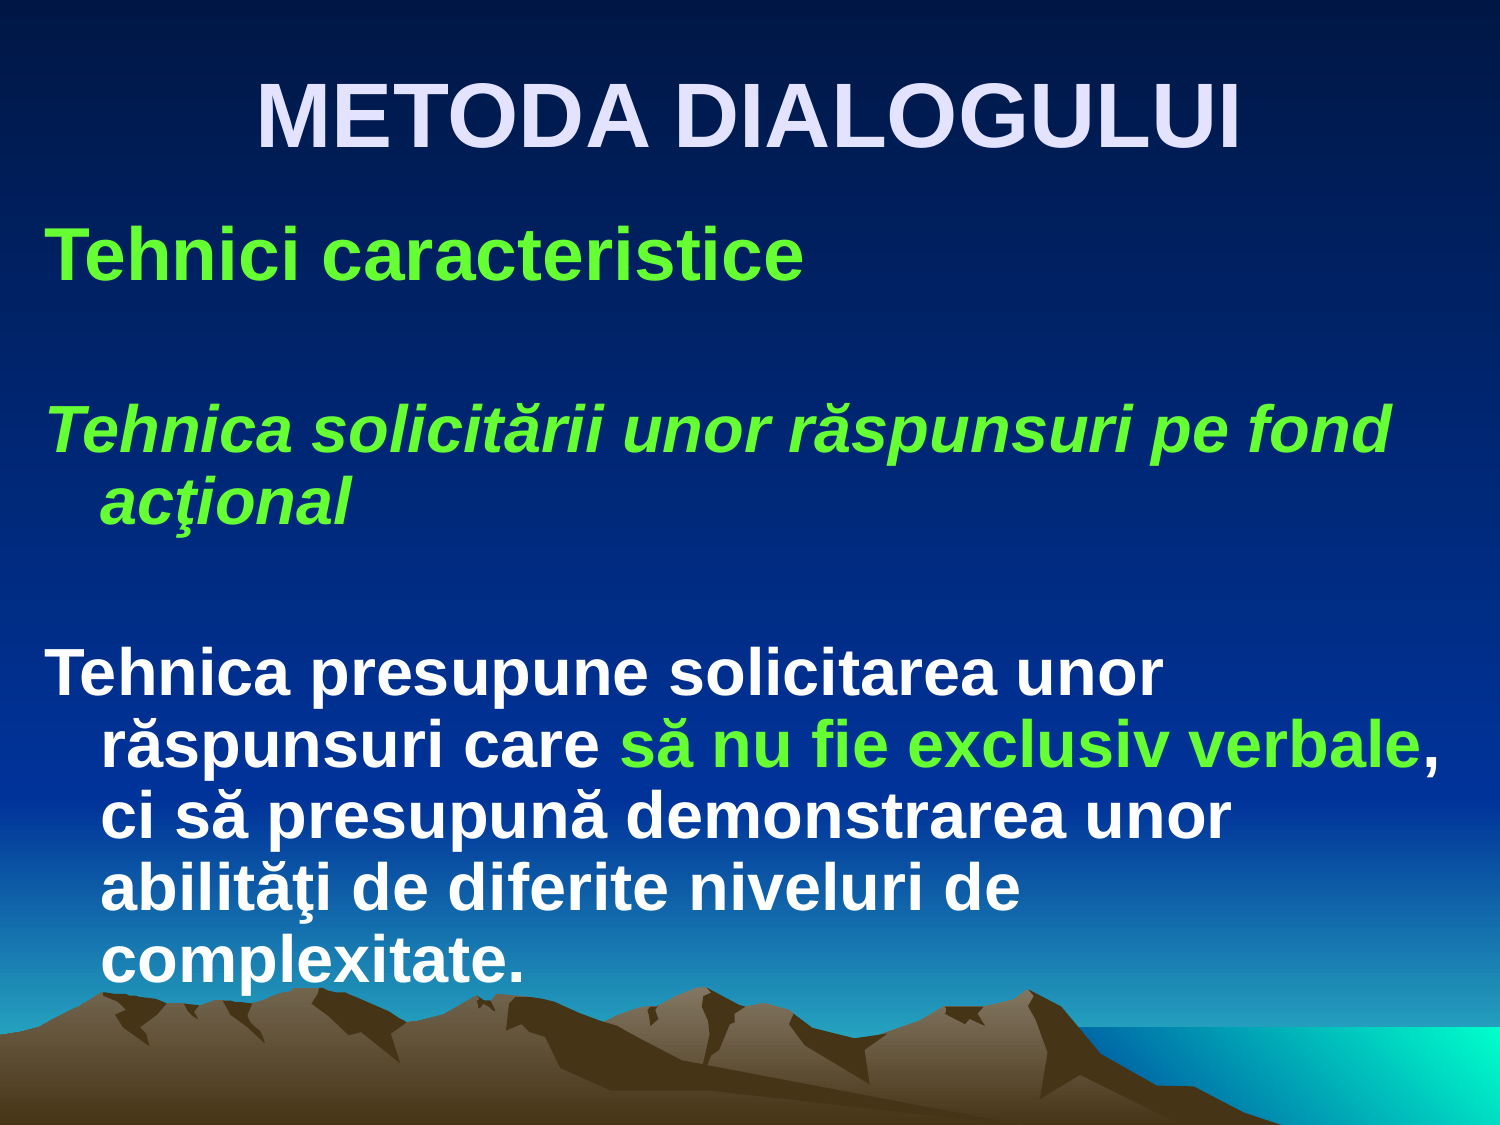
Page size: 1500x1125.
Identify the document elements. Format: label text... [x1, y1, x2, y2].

title METODA DIALOGULUI [75, 37, 1425, 185]
list Tehnici caracteristice Tehnica solicitării unor răspunsuri pe fond acţional Tehnica presupune solicitarea unor răspunsuri care să nu fie exclusiv verbale, ci să presupună demonstrarea unor abilităţi de diferite niveluri de complexitate. [29, 208, 1471, 1094]
